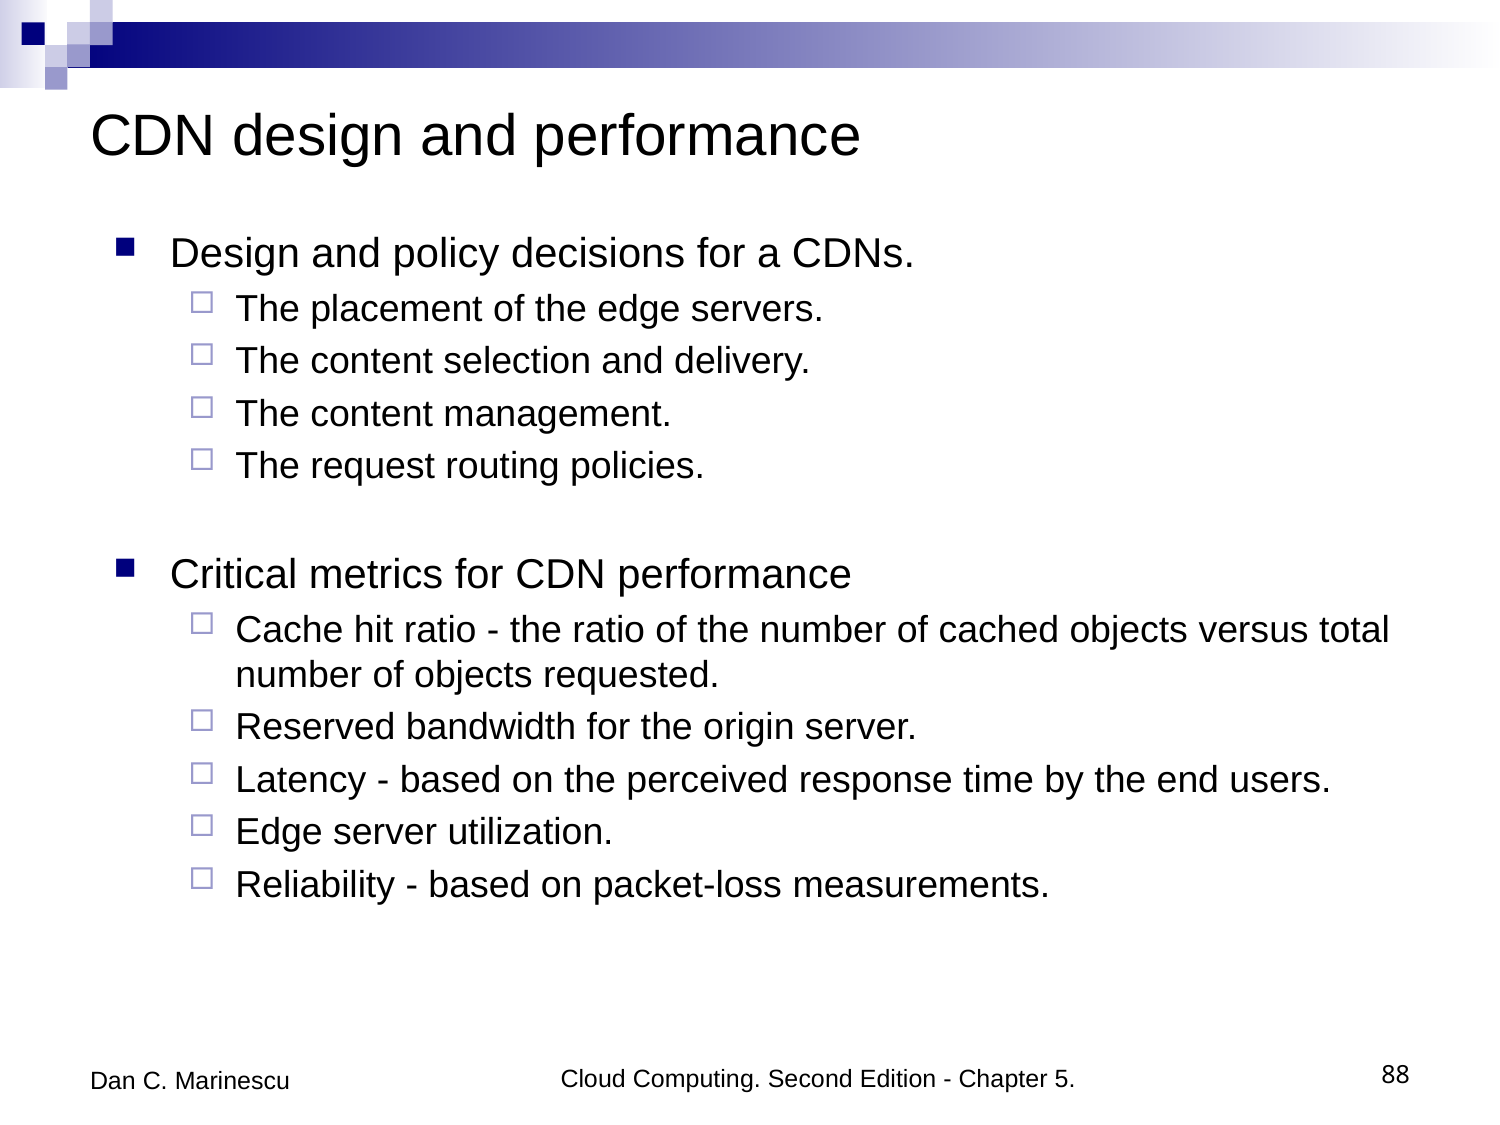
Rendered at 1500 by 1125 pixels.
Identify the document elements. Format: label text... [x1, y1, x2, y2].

list Design and policy decisions for a CDNs. The placement of the edge servers. The content selection and delivery. The content management. The request routing policies. Critical metrics for CDN performance Cache hit ratio - the ratio of the number of cached objects versus total number of objects requested. Reserved bandwidth for the origin server. Latency - based on the perceived response time by the end users. Edge server utilization. Reliability - based on packet-loss measurements. [98, 218, 1426, 1013]
footer Cloud Computing. Second Edition - Chapter 5. [512, 1024, 1074, 1101]
slide_number 88 [1074, 1024, 1426, 1101]
slide_number Dan C. Marinescu [74, 1024, 426, 1103]
title CDN design and performance [74, 74, 1426, 190]
